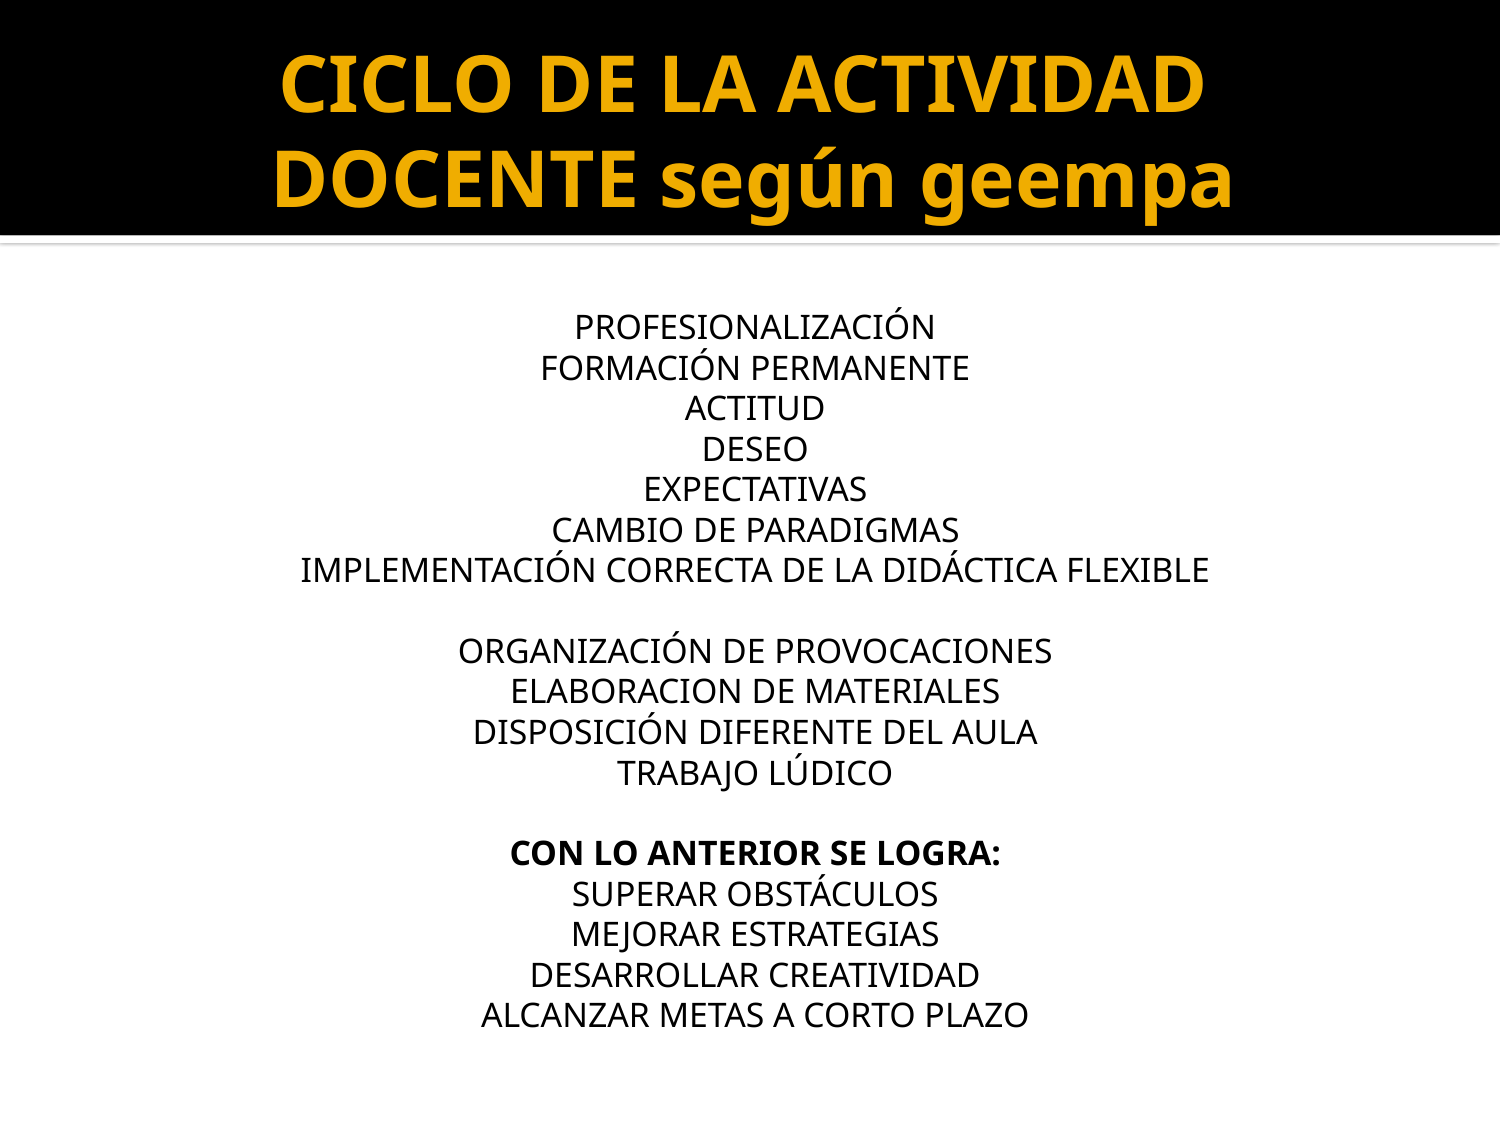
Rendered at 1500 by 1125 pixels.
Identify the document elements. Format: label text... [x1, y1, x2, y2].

list PROFESIONALIZACIÓN FORMACIÓN PERMANENTE ACTITUD DESEO EXPECTATIVAS CAMBIO DE PARADIGMAS IMPLEMENTACIÓN CORRECTA DE LA DIDÁCTICA FLEXIBLE ORGANIZACIÓN DE PROVOCACIONES ELABORACION DE MATERIALES DISPOSICIÓN DIFERENTE DEL AULA TRABAJO LÚDICO CON LO ANTERIOR SE LOGRA: SUPERAR OBSTÁCULOS MEJORAR ESTRATEGIAS DESARROLLAR CREATIVIDAD ALCANZAR METAS A CORTO PLAZO [75, 291, 1425, 1050]
title CICLO DE LA ACTIVIDAD DOCENTE según geempa [75, 25, 1425, 231]
